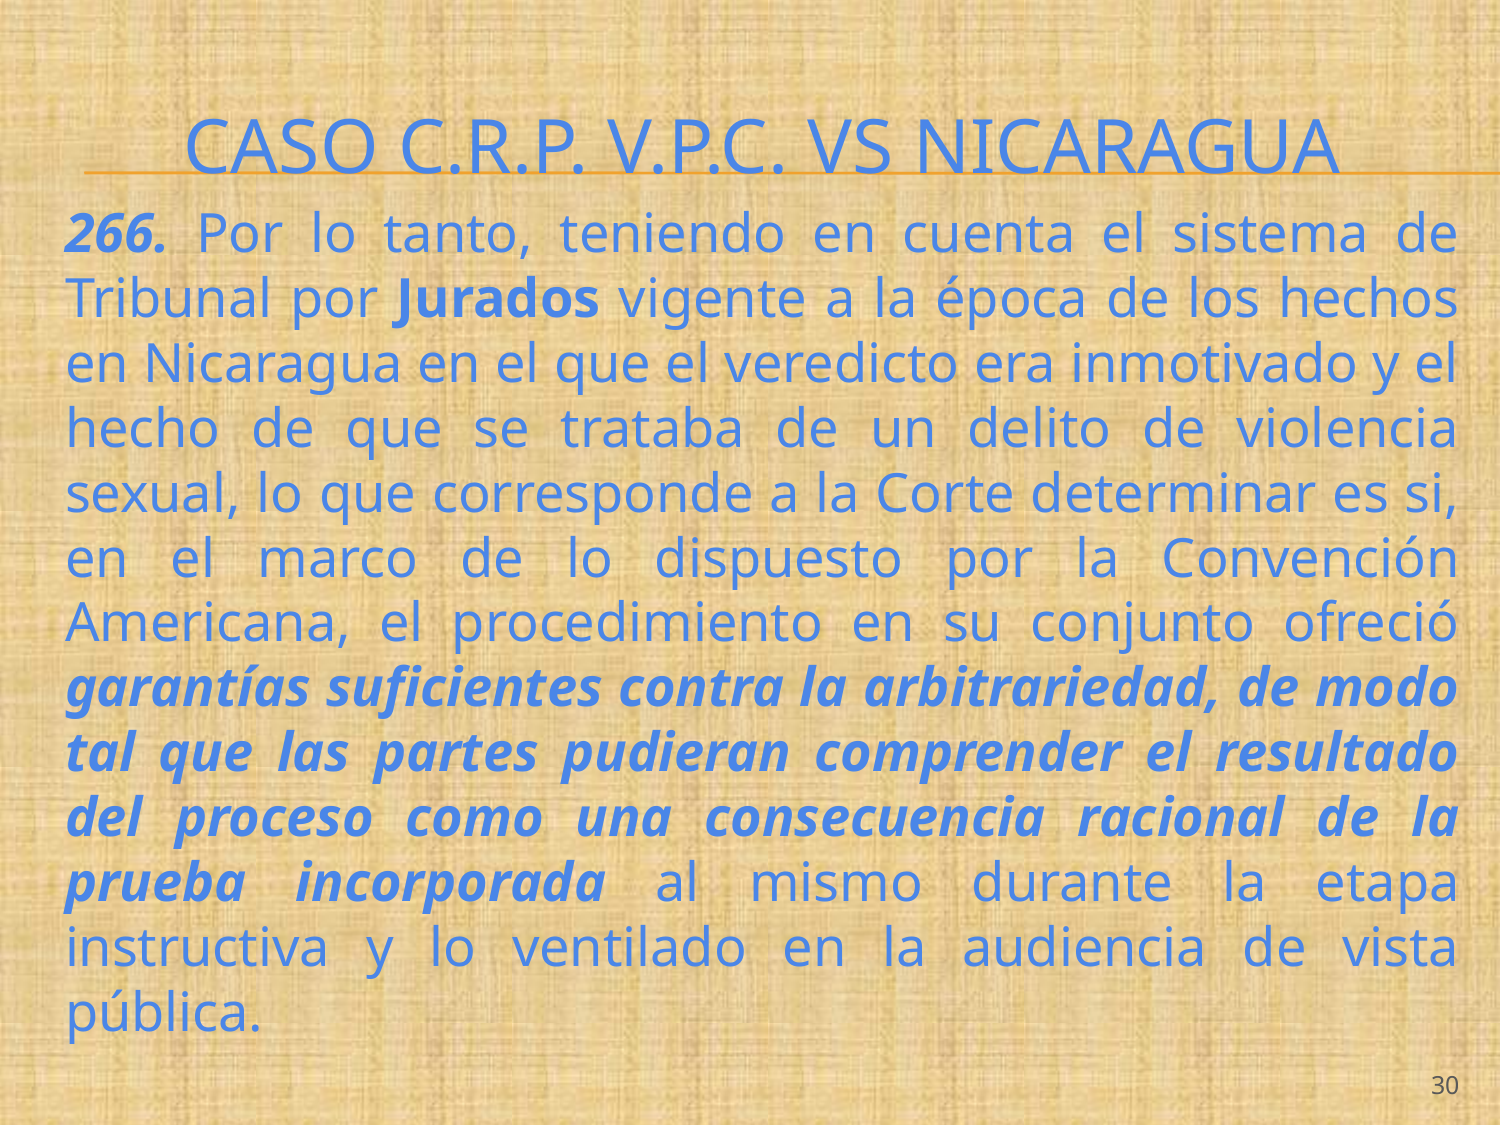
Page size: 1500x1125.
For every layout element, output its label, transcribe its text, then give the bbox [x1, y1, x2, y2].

picture [0, 0, 1500, 1125]
title CASO C.R.P. V.P.C. VS NICARAGUA [50, 75, 1475, 190]
list 266. Por lo tanto, teniendo en cuenta el sistema de Tribunal por Jurados vigente a la época de los hechos en Nicaragua en el que el veredicto era inmotivado y el hecho de que se trataba de un delito de violencia sexual, lo que corresponde a la Corte determinar es si, en el marco de lo dispuesto por la Convención Americana, el procedimiento en su conjunto ofreció garantías suficientes contra la arbitrariedad, de modo tal que las partes pudieran comprender el resultado del proceso como una consecuencia racional de la prueba incorporada al mismo durante la etapa instructiva y lo ventilado en la audiencia de vista pública. [50, 190, 1475, 1051]
slide_number ‹#› [1350, 1061, 1475, 1103]
